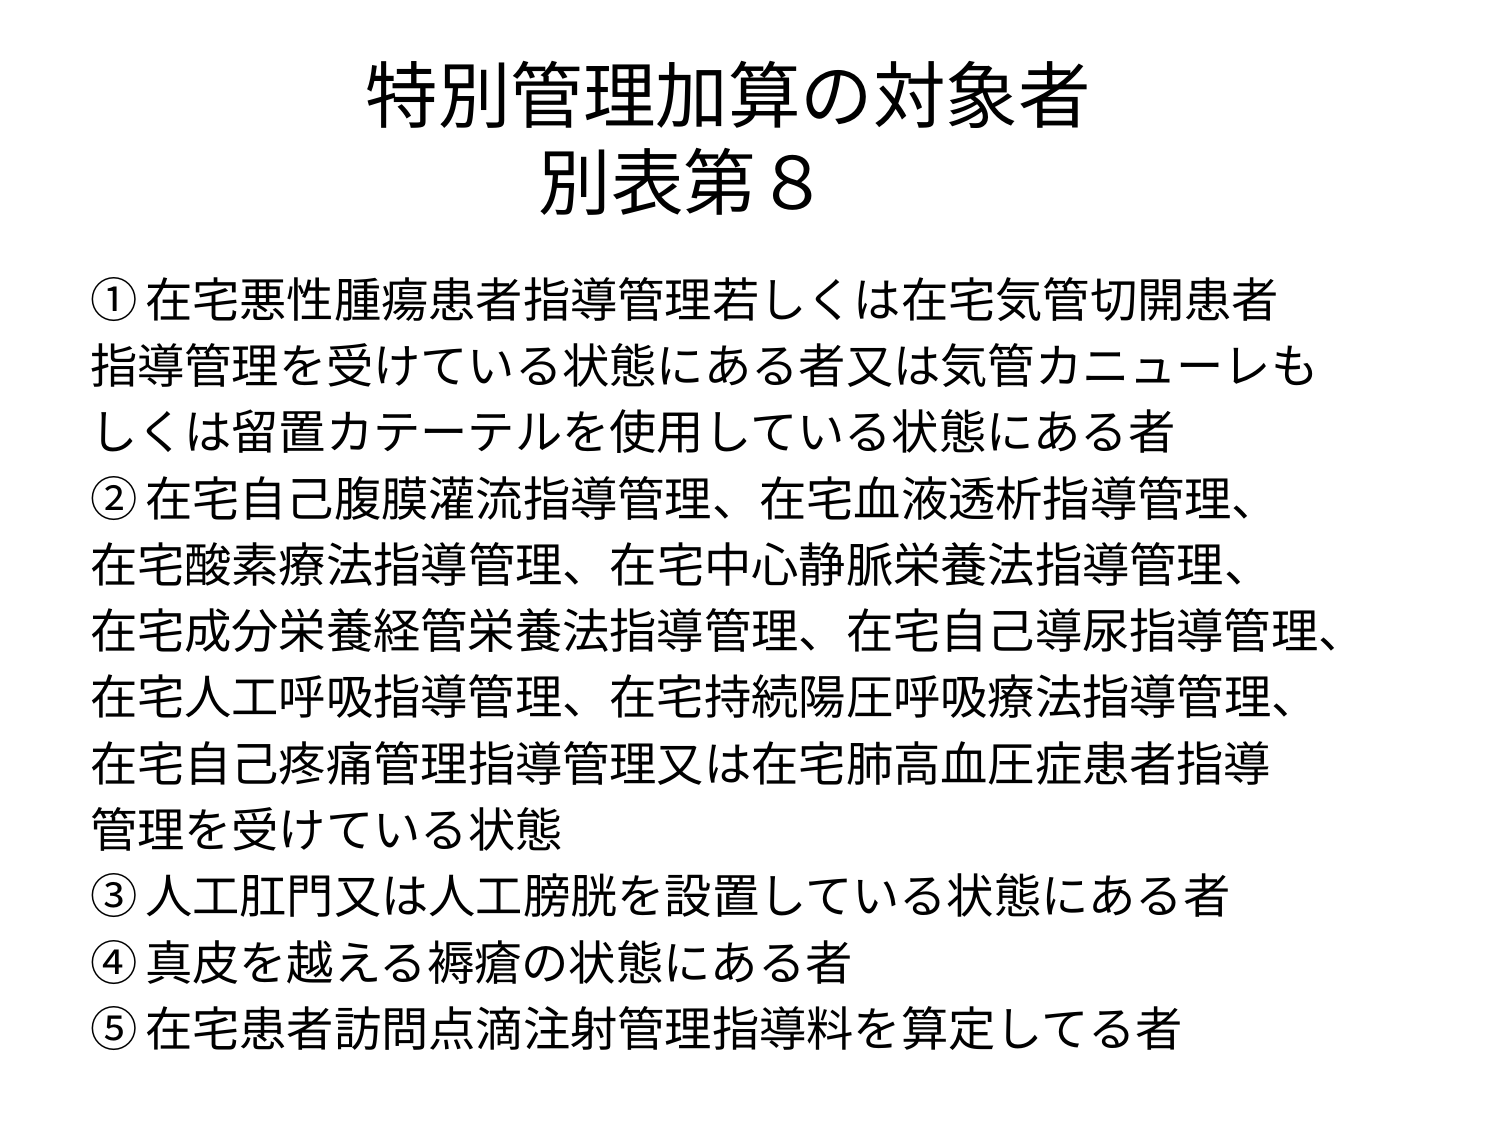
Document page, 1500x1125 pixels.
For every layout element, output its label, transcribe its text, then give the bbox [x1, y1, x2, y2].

list ①在宅悪性腫瘍患者指導管理若しくは在宅気管切開患者 指導管理を受けている状態にある者又は気管カニューレも しくは留置カテーテルを使用している状態にある者 ②在宅自己腹膜灌流指導管理、在宅血液透析指導管理、 在宅酸素療法指導管理、在宅中心静脈栄養法指導管理、 在宅成分栄養経管栄養法指導管理、在宅自己導尿指導管理、 在宅人工呼吸指導管理、在宅持続陽圧呼吸療法指導管理、 在宅自己疼痛管理指導管理又は在宅肺高血圧症患者指導 管理を受けている状態 ③人工肛門又は人工膀胱を設置している状態にある者 ④真皮を越える褥瘡の状態にある者 ⑤在宅患者訪問点滴注射管理指導料を算定してる者 [75, 262, 1447, 1083]
title 特別管理加算の対象者 別表第８ [17, 42, 1366, 232]
